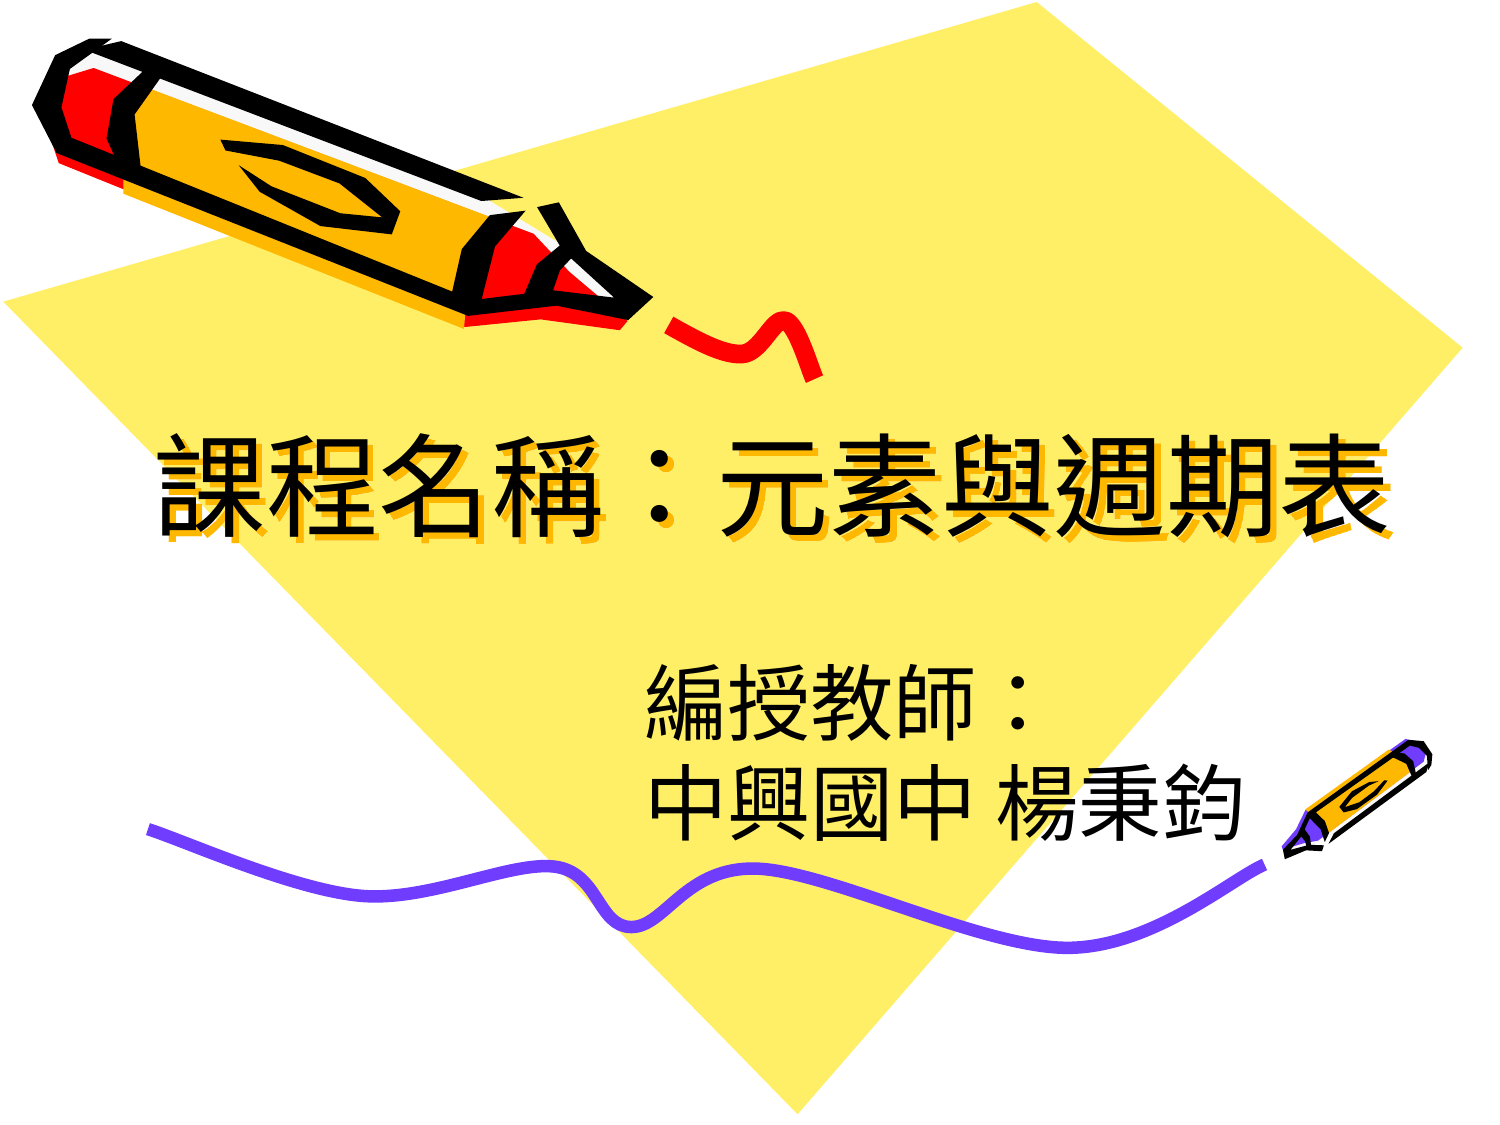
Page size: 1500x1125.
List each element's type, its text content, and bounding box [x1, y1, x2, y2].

text_box 編授教師： 中興國中 楊秉鈞 [629, 643, 1305, 859]
title 課程名稱：元素與週期表 [138, 392, 1429, 560]
